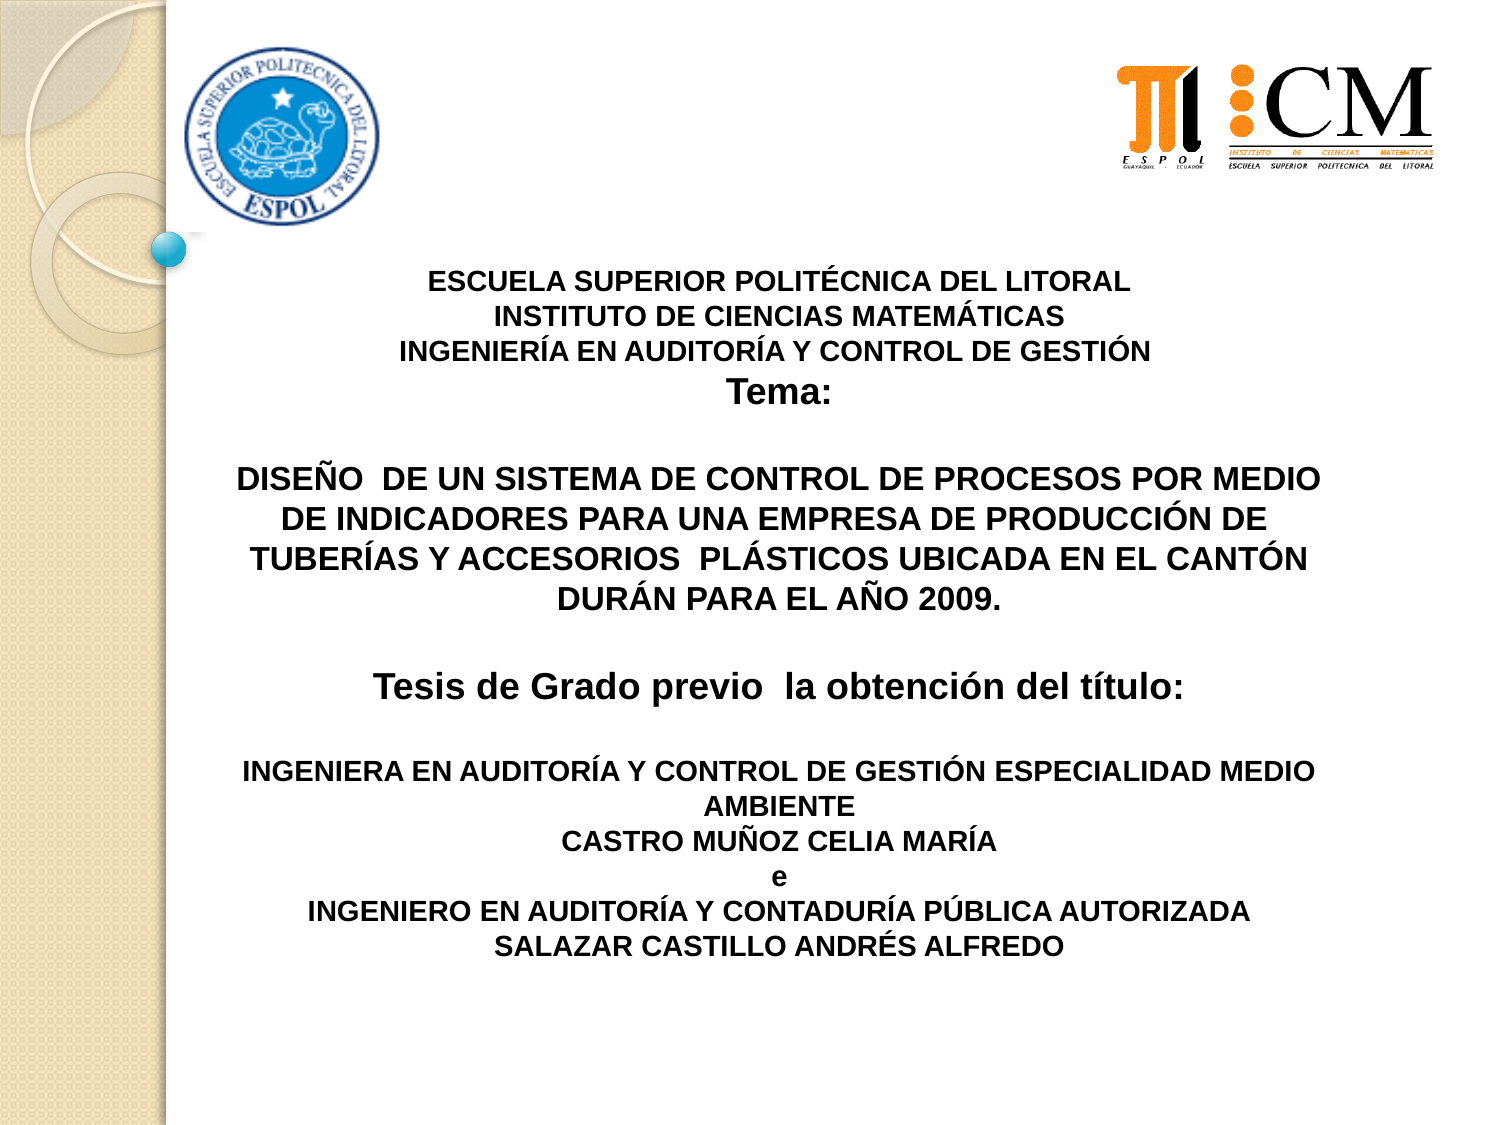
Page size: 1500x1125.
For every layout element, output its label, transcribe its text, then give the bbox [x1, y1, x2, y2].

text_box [1092, 42, 1459, 197]
text_box ESCUELA SUPERIOR POLITÉCNICA DEL LITORAL INSTITUTO DE CIENCIAS MATEMÁTICAS INGENIERÍA EN AUDITORÍA Y CONTROL DE GESTIÓN Tema: DISEÑO DE UN SISTEMA DE CONTROL DE PROCESOS POR MEDIO DE INDICADORES PARA UNA EMPRESA DE PRODUCCIÓN DE TUBERÍAS Y ACCESORIOS PLÁSTICOS UBICADA EN EL CANTÓN DURÁN PARA EL AÑO 2009. Tesis de Grado previo la obtención del título: INGENIERA EN AUDITORÍA Y CONTROL DE GESTIÓN ESPECIALIDAD MEDIO AMBIENTE CASTRO MUÑOZ CELIA MARÍA e INGENIERO EN AUDITORÍA Y CONTADURÍA PÚBLICA AUTORIZADA SALAZAR CASTILLO ANDRÉS ALFREDO [194, 255, 1365, 1010]
picture [182, 42, 384, 232]
